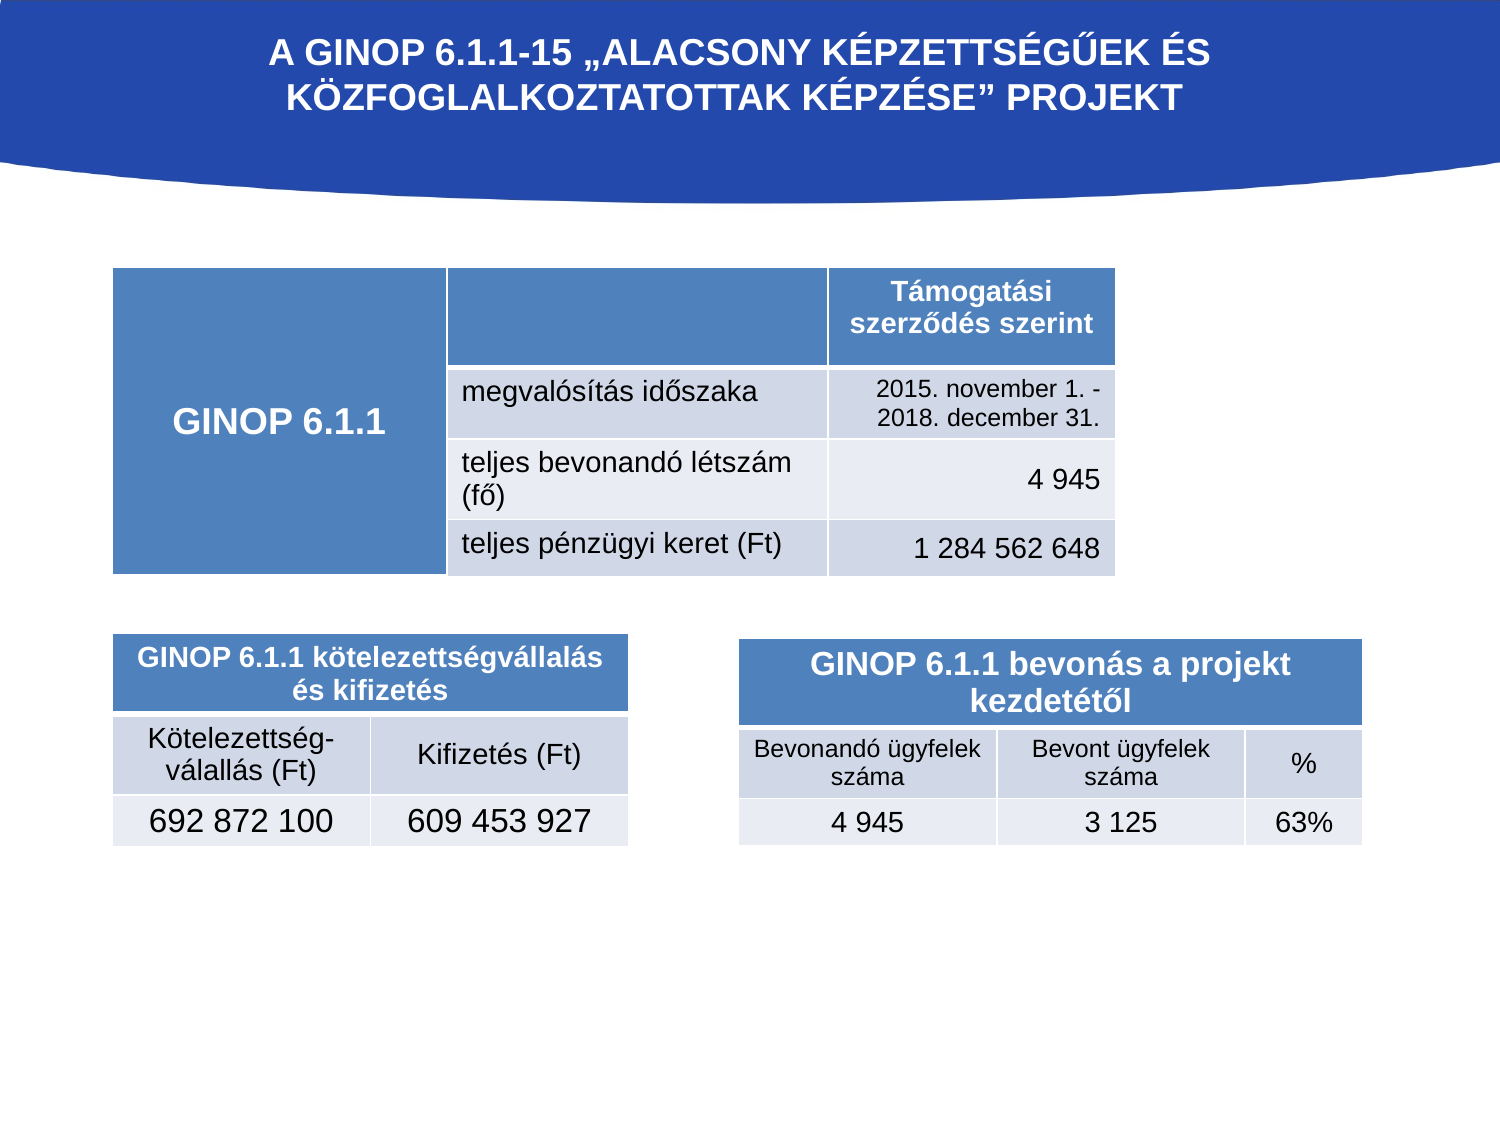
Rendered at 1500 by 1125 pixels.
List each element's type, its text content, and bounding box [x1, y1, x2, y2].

table_cell teljes pénzügyi keret (Ft) [448, 520, 827, 576]
picture [0, 0, 1500, 1125]
table_cell Bevont ügyfelek száma [998, 730, 1244, 798]
table_cell teljes bevonandó létszám (fő) [448, 440, 827, 519]
table_header [448, 268, 827, 365]
table_cell megvalósítás időszaka [448, 370, 827, 438]
table_header GINOP 6.1.1 kötelezettségvállalás és kifizetés [113, 634, 628, 711]
title A GINOP 6.1.1-15 „Alacsony képzettségűek és közfoglalkoztatottak képzése” projekt [112, 19, 1368, 173]
table_header Támogatási szerződés szerint [829, 268, 1115, 365]
table_cell Bevonandó ügyfelek száma [739, 730, 996, 798]
table_cell Kötelezettség-válallás (Ft) [113, 717, 370, 794]
table_cell 1 284 562 648 [829, 520, 1115, 576]
table_cell 63% [1246, 799, 1362, 845]
table_cell 2015. november 1. - 2018. december 31. [829, 370, 1115, 438]
table_cell % [1246, 730, 1362, 798]
table_header GINOP 6.1.1 [113, 268, 446, 574]
table_cell 692 872 100 [113, 796, 370, 846]
table_cell Kifizetés (Ft) [371, 717, 628, 794]
table_cell 609 453 927 [371, 796, 628, 846]
table_cell 4 945 [739, 799, 996, 845]
table_cell 3 125 [998, 799, 1244, 845]
table_header GINOP 6.1.1 bevonás a projekt kezdetétől [739, 639, 1362, 725]
table_cell 4 945 [829, 440, 1115, 519]
